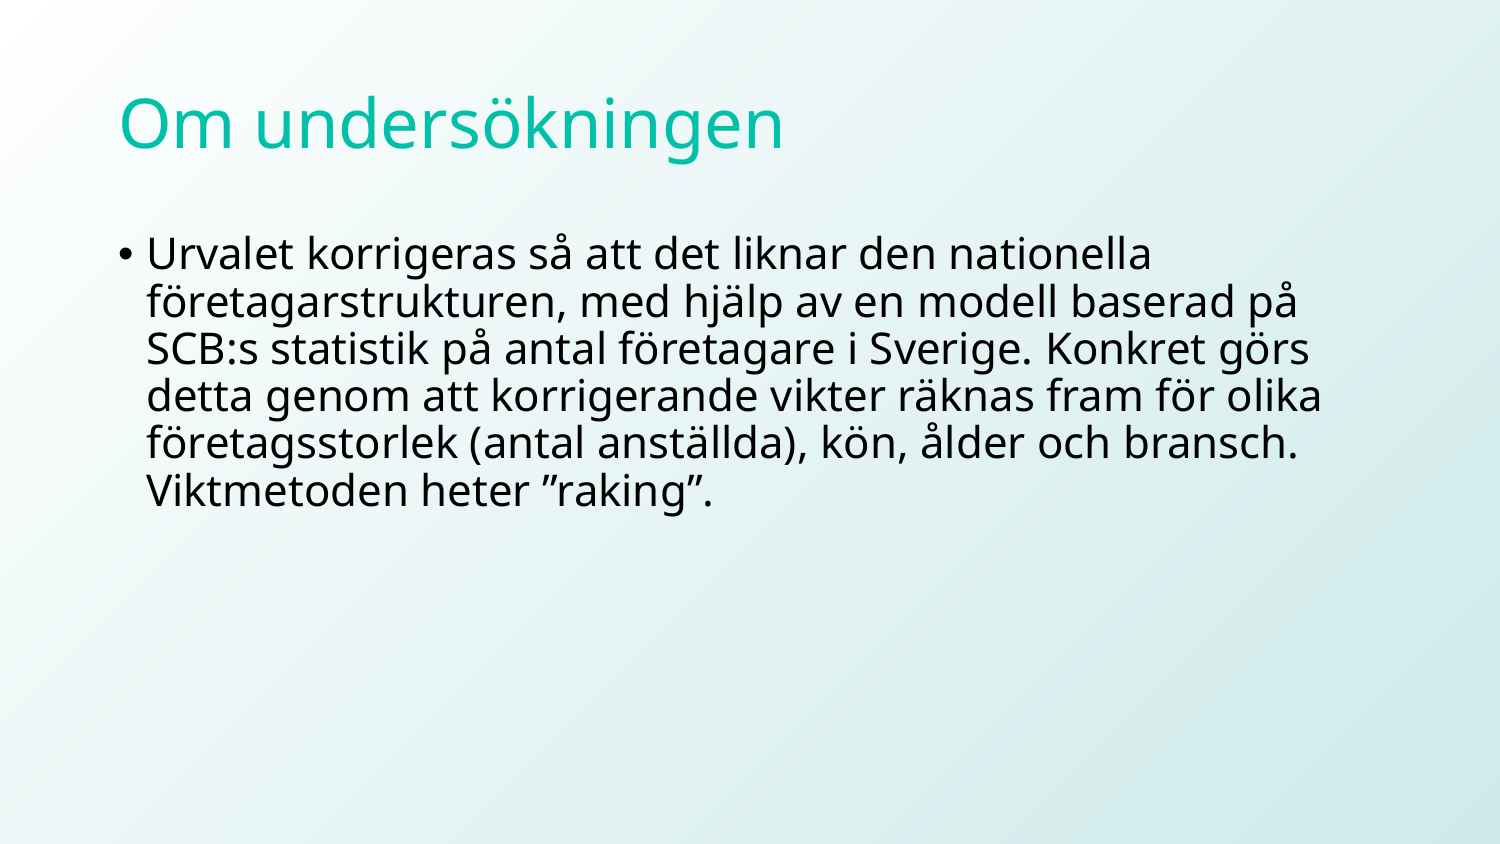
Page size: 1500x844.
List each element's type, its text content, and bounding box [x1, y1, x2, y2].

title Om undersökningen [103, 44, 1397, 208]
list Urvalet korrigeras så att det liknar den nationella företagarstrukturen, med hjälp av en modell baserad på SCB:s statistik på antal företagare i Sverige. Konkret görs detta genom att korrigerande vikter räknas fram för olika företagsstorlek (antal anställda), kön, ålder och bransch. Viktmetoden heter ”raking”. [103, 224, 1397, 759]
